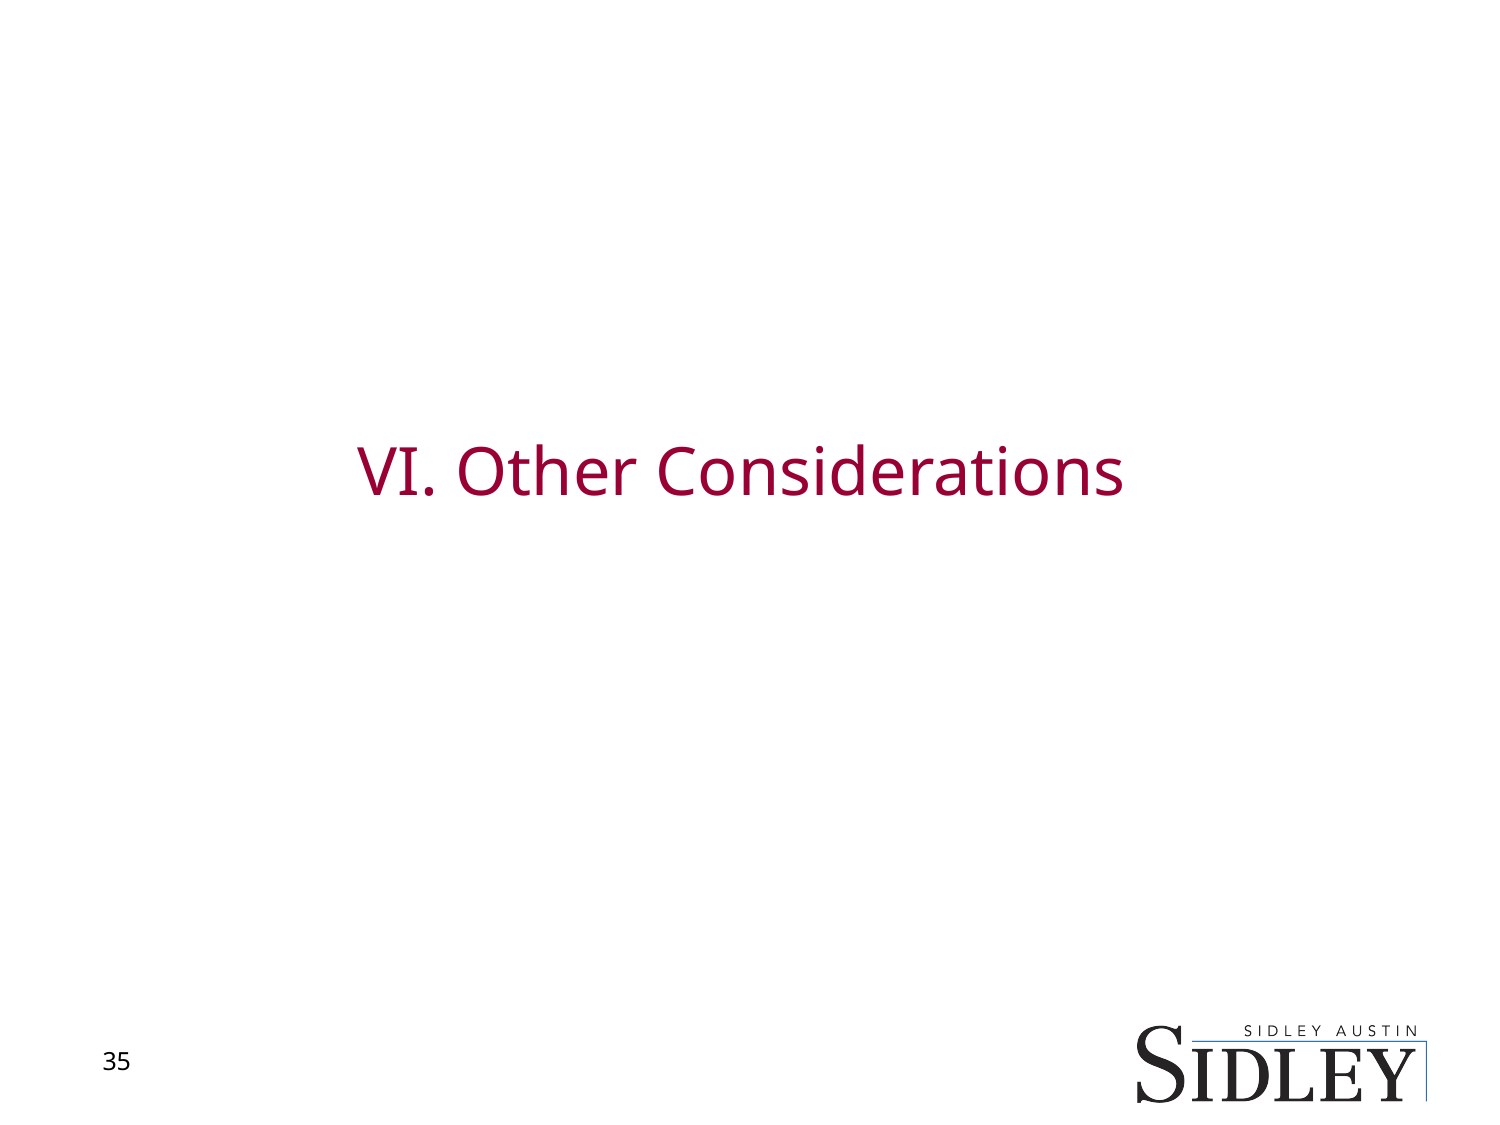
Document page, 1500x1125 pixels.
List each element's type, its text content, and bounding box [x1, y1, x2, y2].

slide_number 35 [87, 1037, 401, 1098]
picture [1137, 1025, 1427, 1103]
title VI. Other Considerations [74, 374, 1410, 563]
